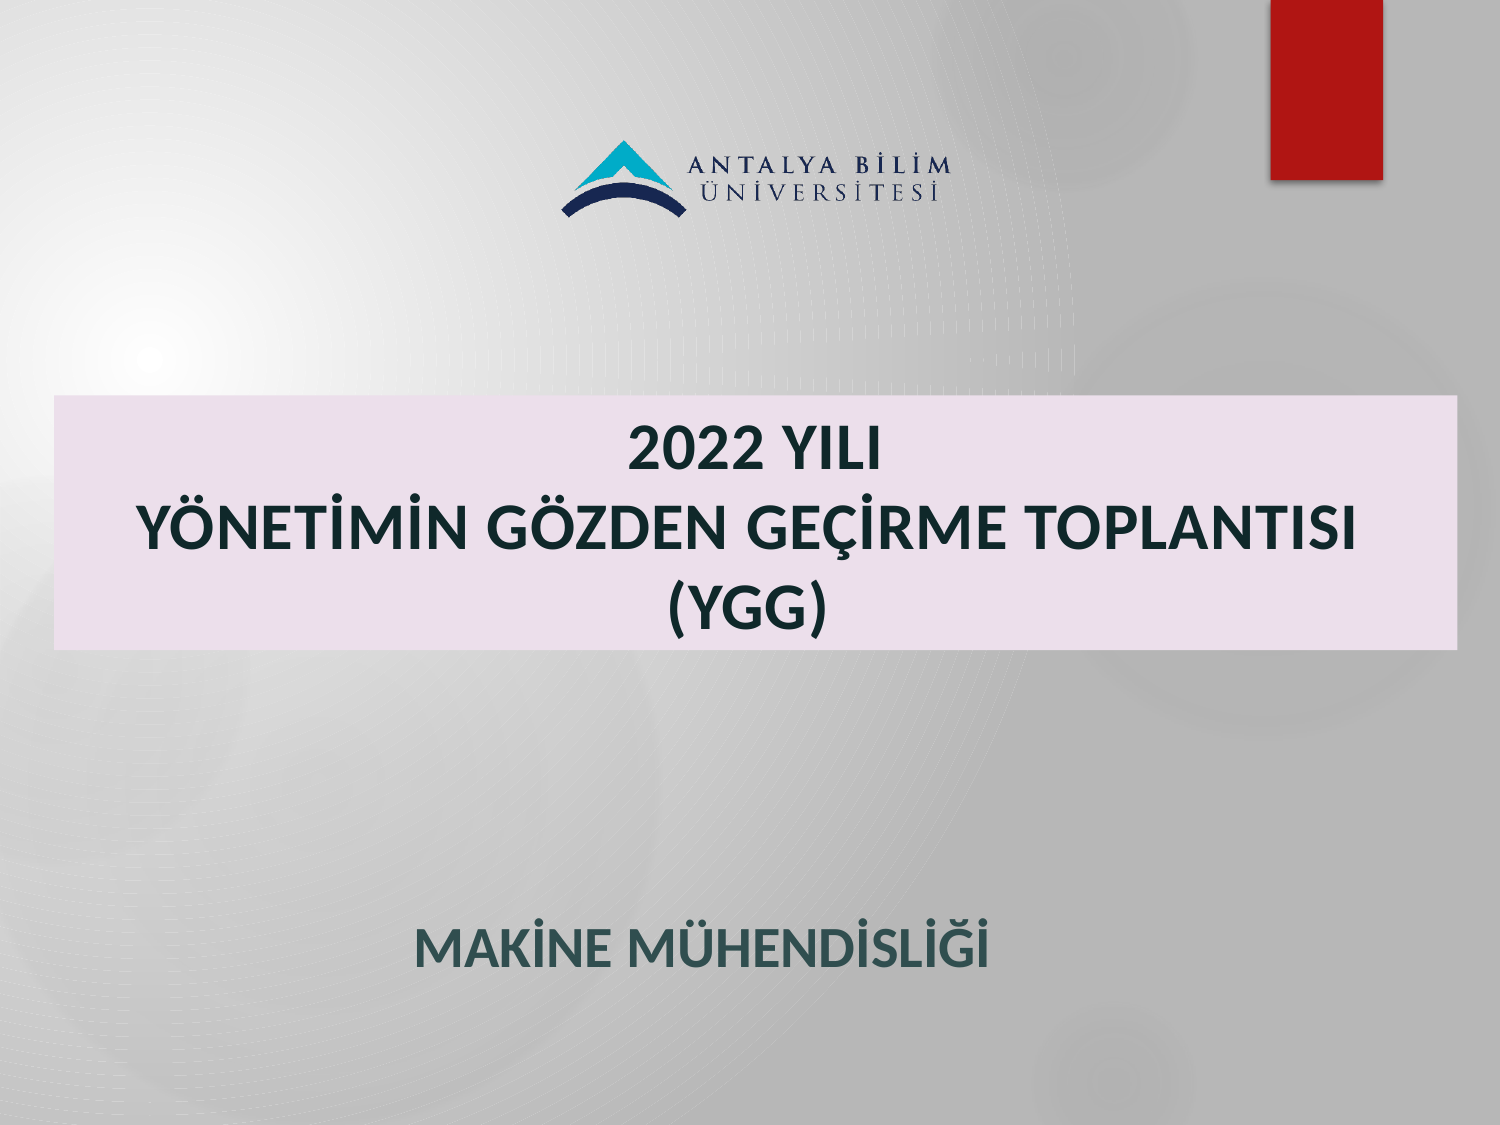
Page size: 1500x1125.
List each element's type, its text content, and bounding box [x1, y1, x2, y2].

picture [560, 136, 952, 221]
text_box MAKİNE MÜHENDİSLİĞİ [398, 901, 1114, 987]
text_box 2022 YILI YÖNETİMİN GÖZDEN GEÇİRME TOPLANTISI (YGG) [54, 395, 1458, 651]
